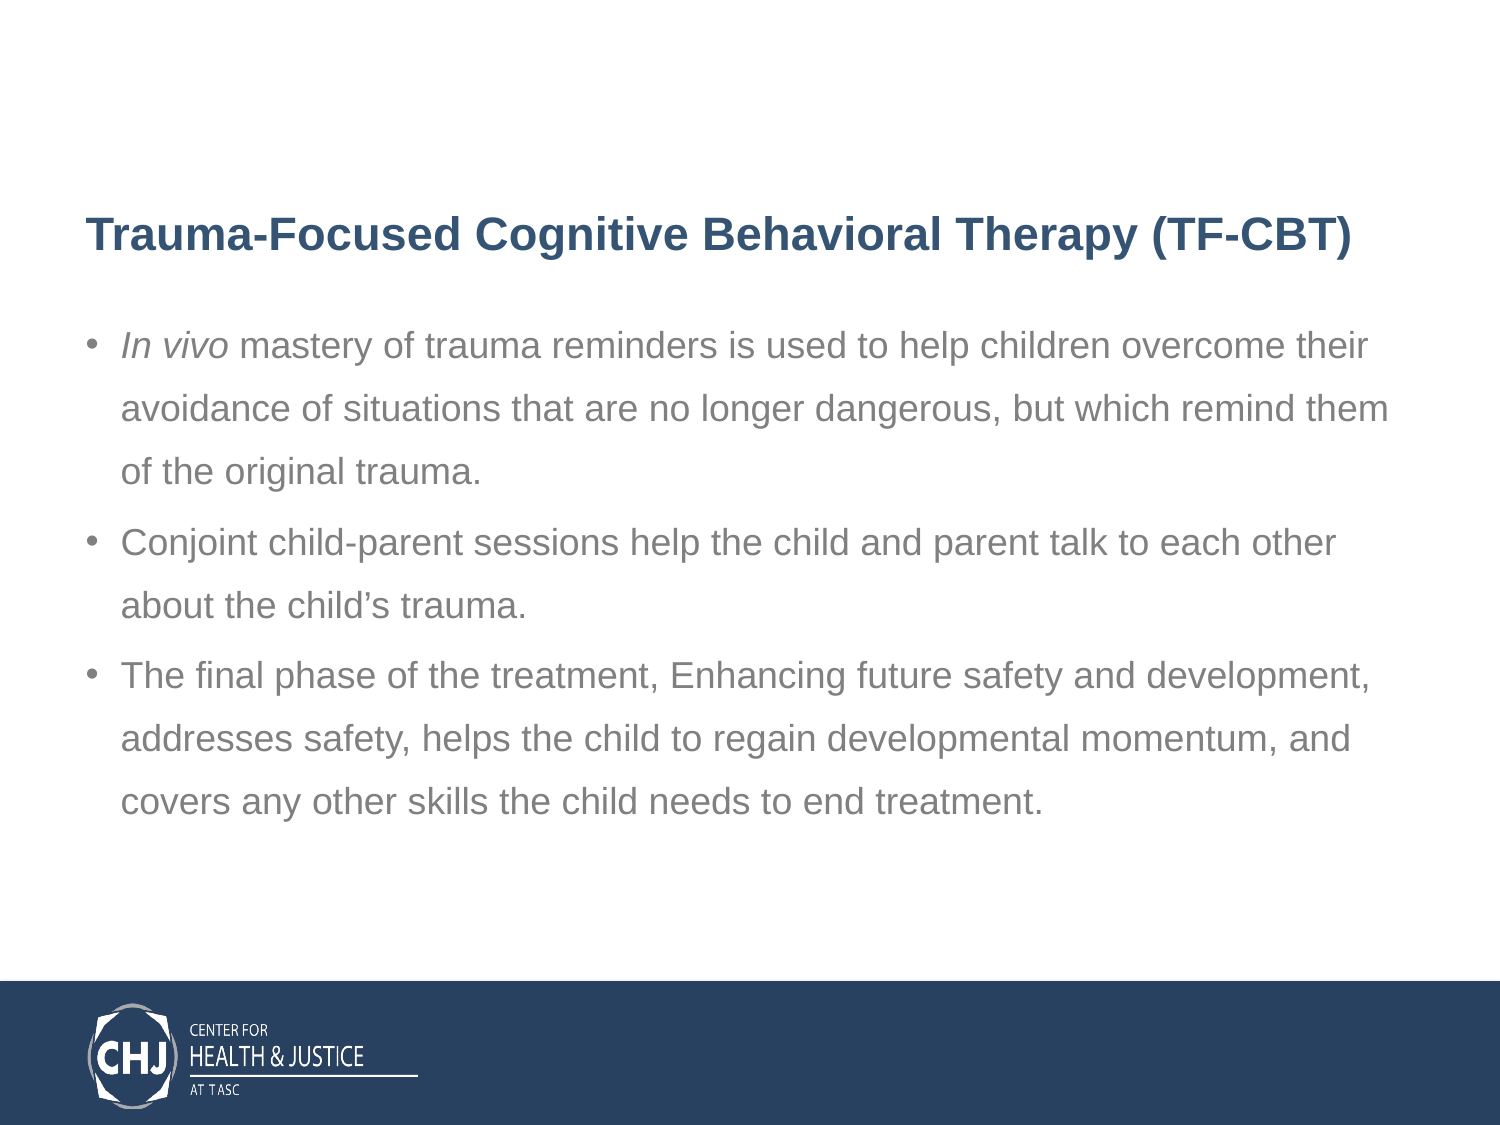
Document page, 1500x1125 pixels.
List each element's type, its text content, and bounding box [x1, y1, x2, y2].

subtitle In vivo mastery of trauma reminders is used to help children overcome their avoidance of situations that are no longer dangerous, but which remind them of the original trauma. Conjoint child-parent sessions help the child and parent talk to each other about the child’s trauma. The final phase of the treatment, Enhancing future safety and development, addresses safety, helps the child to regain developmental momentum, and covers any other skills the child needs to end treatment. [70, 295, 1421, 737]
title Trauma-Focused Cognitive Behavioral Therapy (TF-CBT) [70, 196, 1421, 295]
